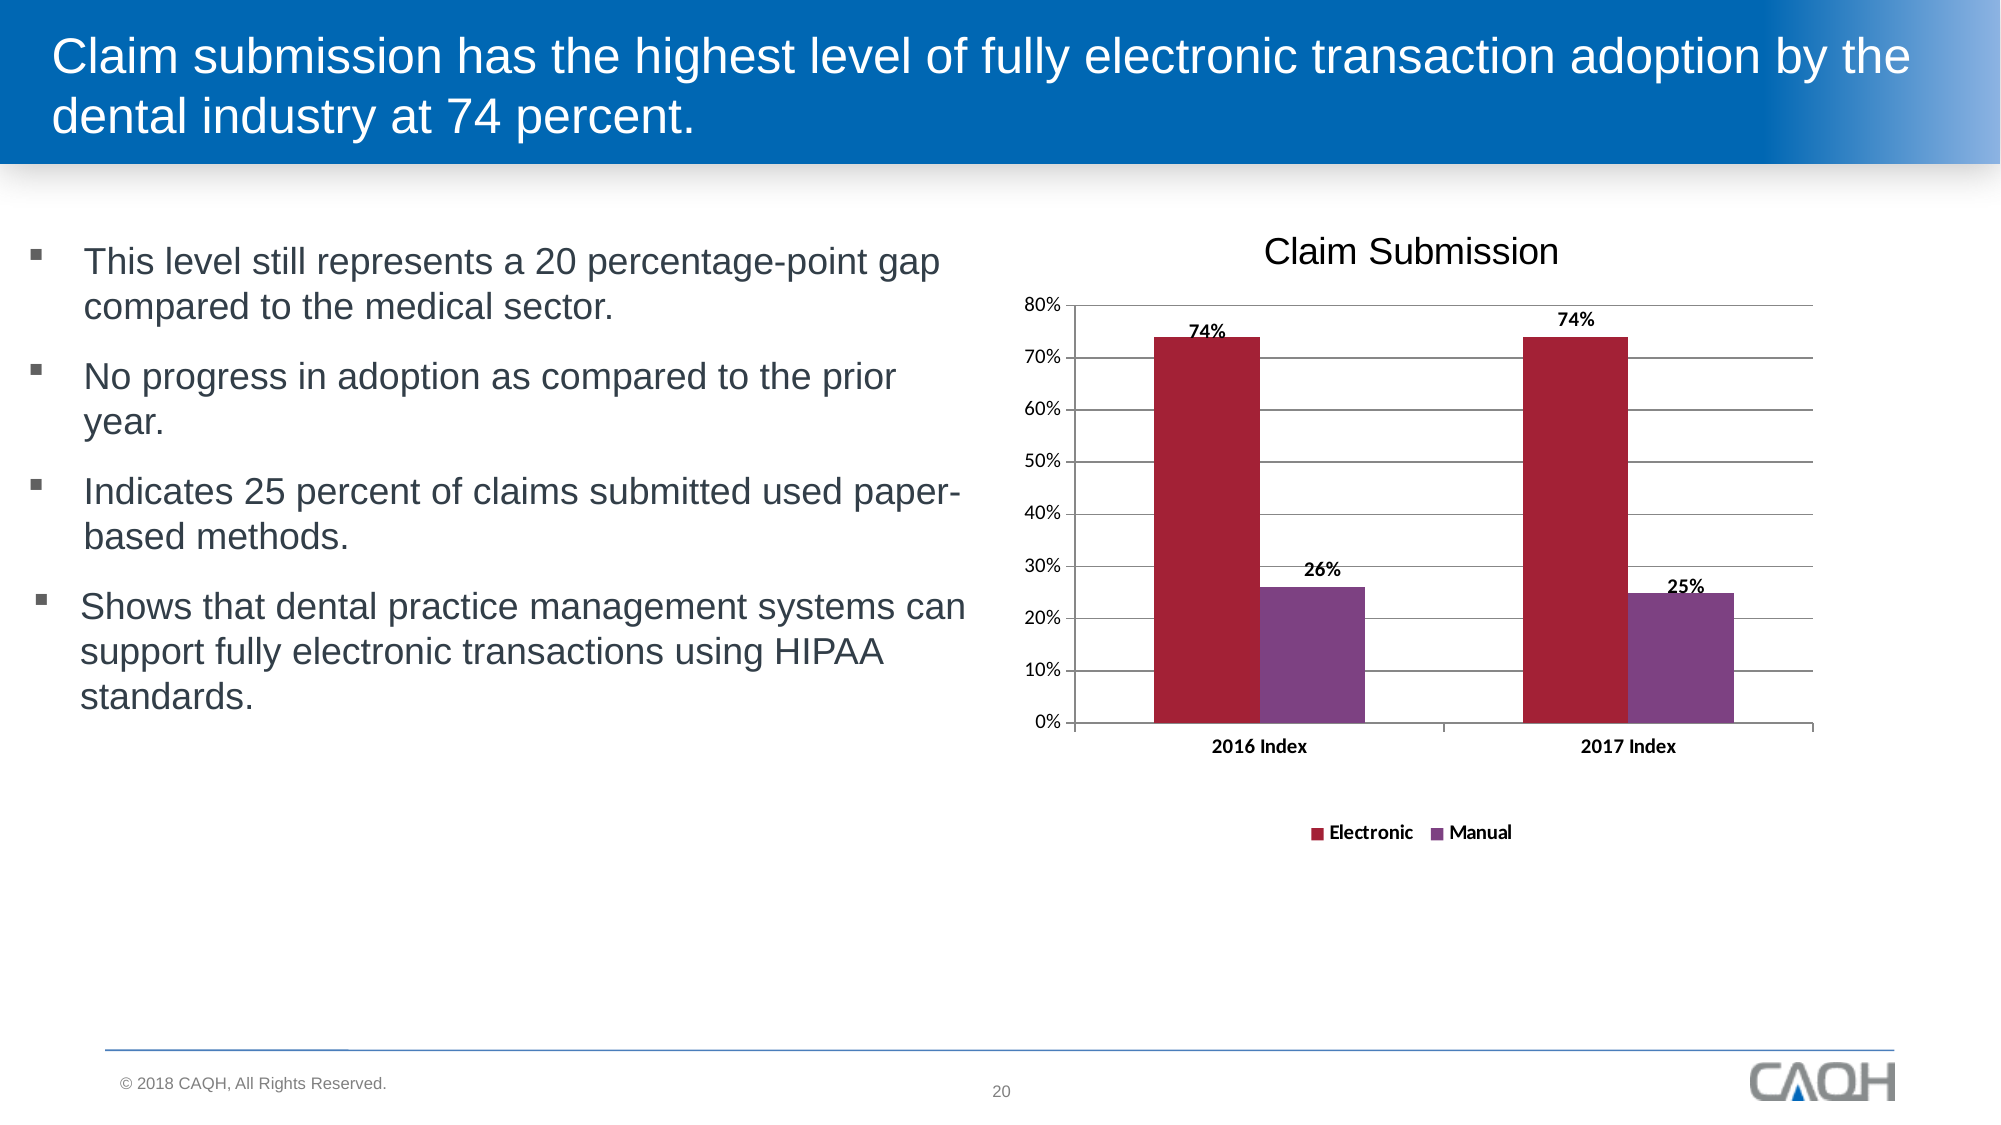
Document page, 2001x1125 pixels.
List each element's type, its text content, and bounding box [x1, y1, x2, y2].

list This level still represents a 20 percentage-point gap compared to the medical sector. No progress in adoption as compared to the prior year. Indicates 25 percent of claims submitted used paper-based methods. Shows that dental practice management systems can support fully electronic transactions using HIPAA standards. [12, 229, 1002, 1022]
slide_number 20 [776, 1060, 1227, 1121]
chart [1001, 190, 1827, 851]
picture [1750, 1062, 1895, 1101]
title Claim submission has the highest level of fully electronic transaction adoption by the dental industry at 74 percent. [36, 22, 1967, 144]
